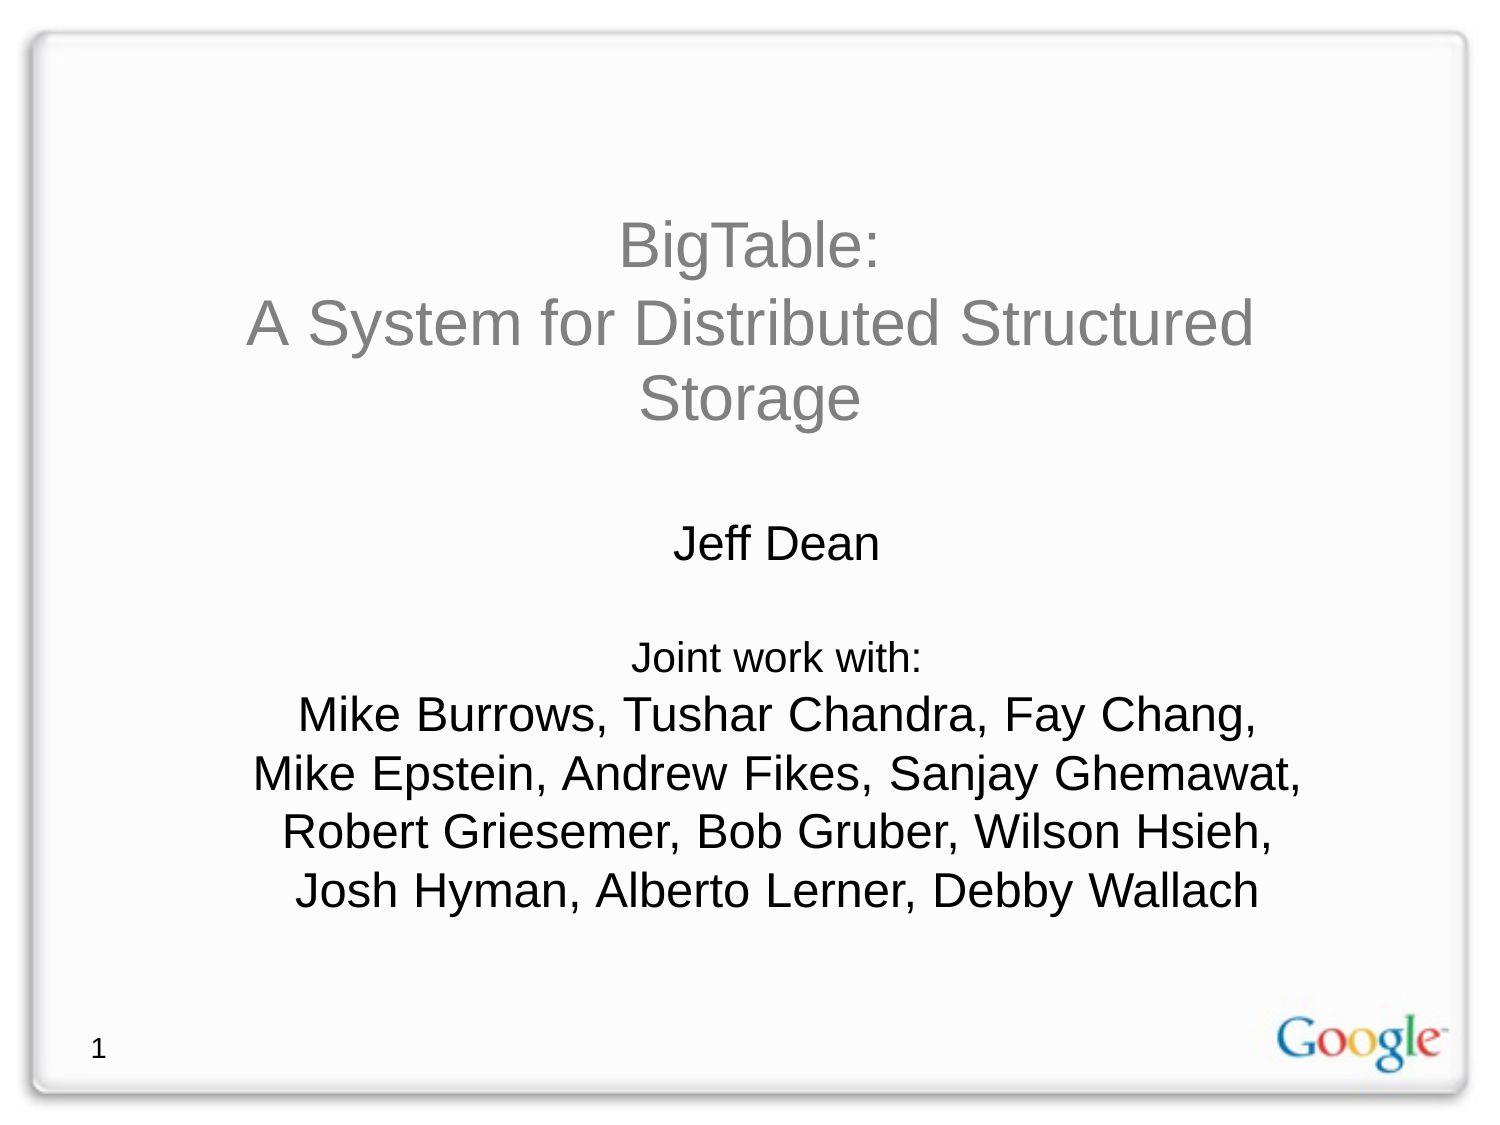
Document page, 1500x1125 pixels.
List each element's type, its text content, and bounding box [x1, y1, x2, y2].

title BigTable: A System for Distributed Structured Storage [240, 201, 1260, 434]
text_box Jeff Dean Joint work with: Mike Burrows, Tushar Chandra, Fay Chang, Mike Epstein, Andrew Fikes, Sanjay Ghemawat, Robert Griesemer, Bob Gruber, Wilson Hsieh, Josh Hyman, Alberto Lerner, Debby Wallach [246, 508, 1307, 918]
picture [17, 24, 1478, 1113]
slide_number 1 [68, 1029, 116, 1125]
